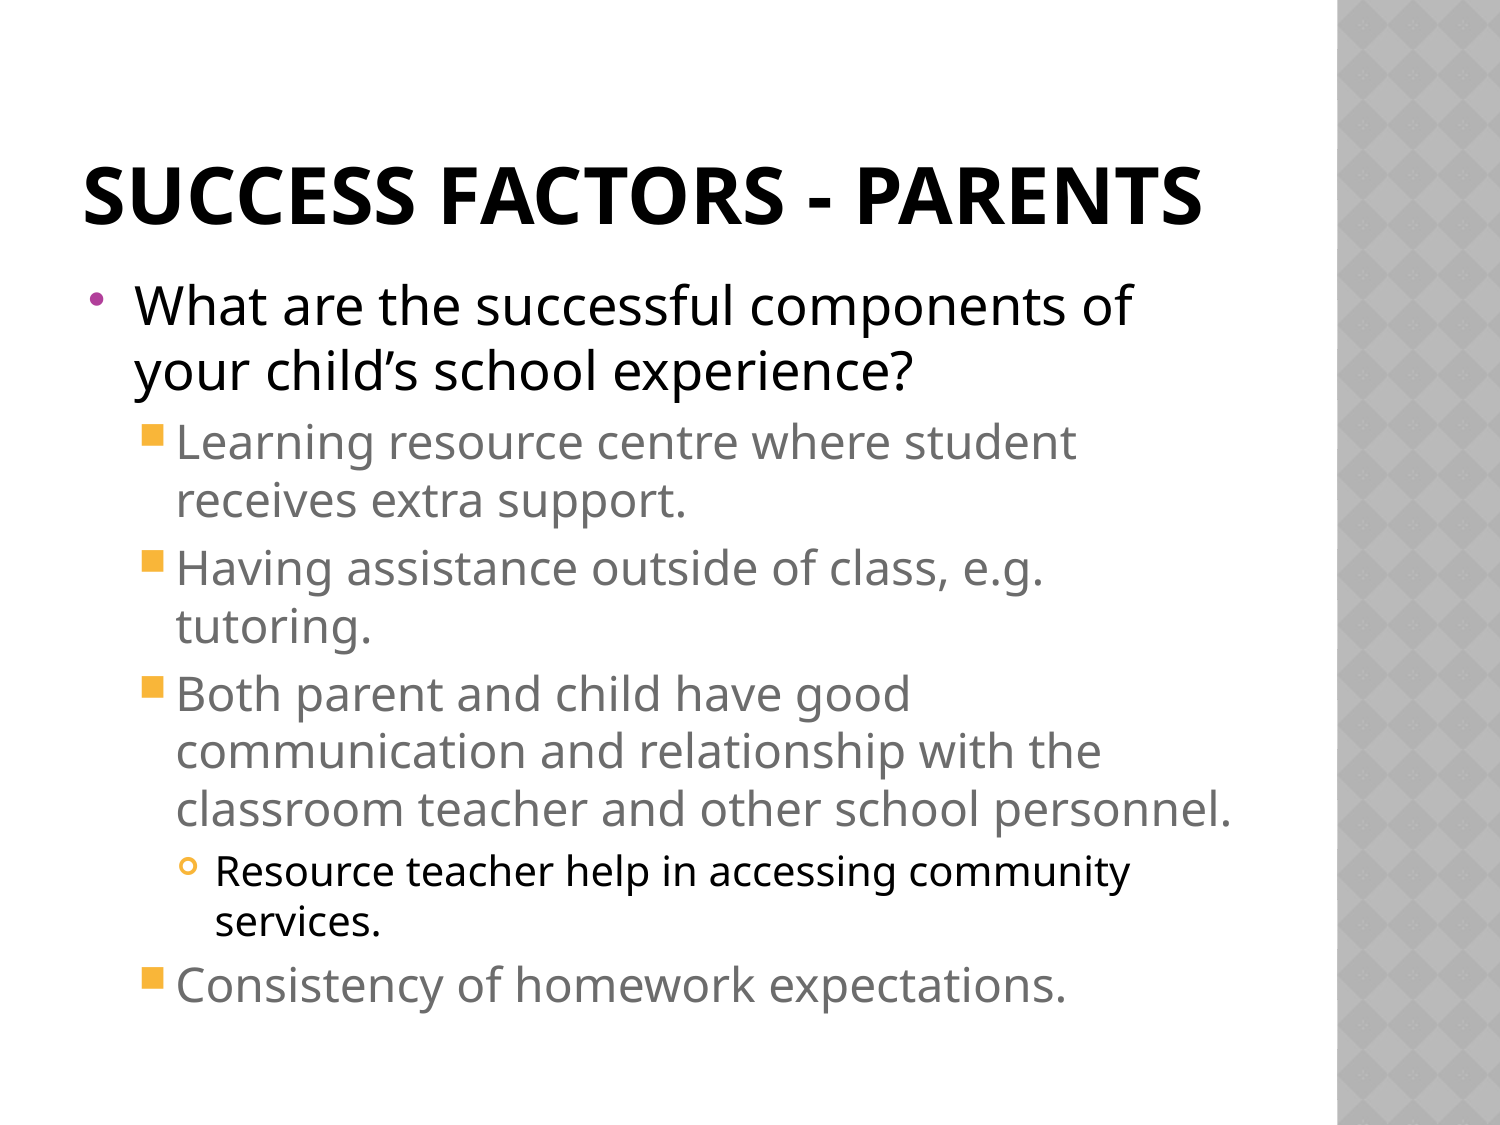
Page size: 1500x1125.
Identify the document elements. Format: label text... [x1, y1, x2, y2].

title Success Factors - Parents [75, 52, 1263, 241]
list What are the successful components of your child’s school experience? Learning resource centre where student receives extra support. Having assistance outside of class, e.g. tutoring. Both parent and child have good communication and relationship with the classroom teacher and other school personnel. Resource teacher help in accessing community services. Consistency of homework expectations. [74, 263, 1263, 1060]
